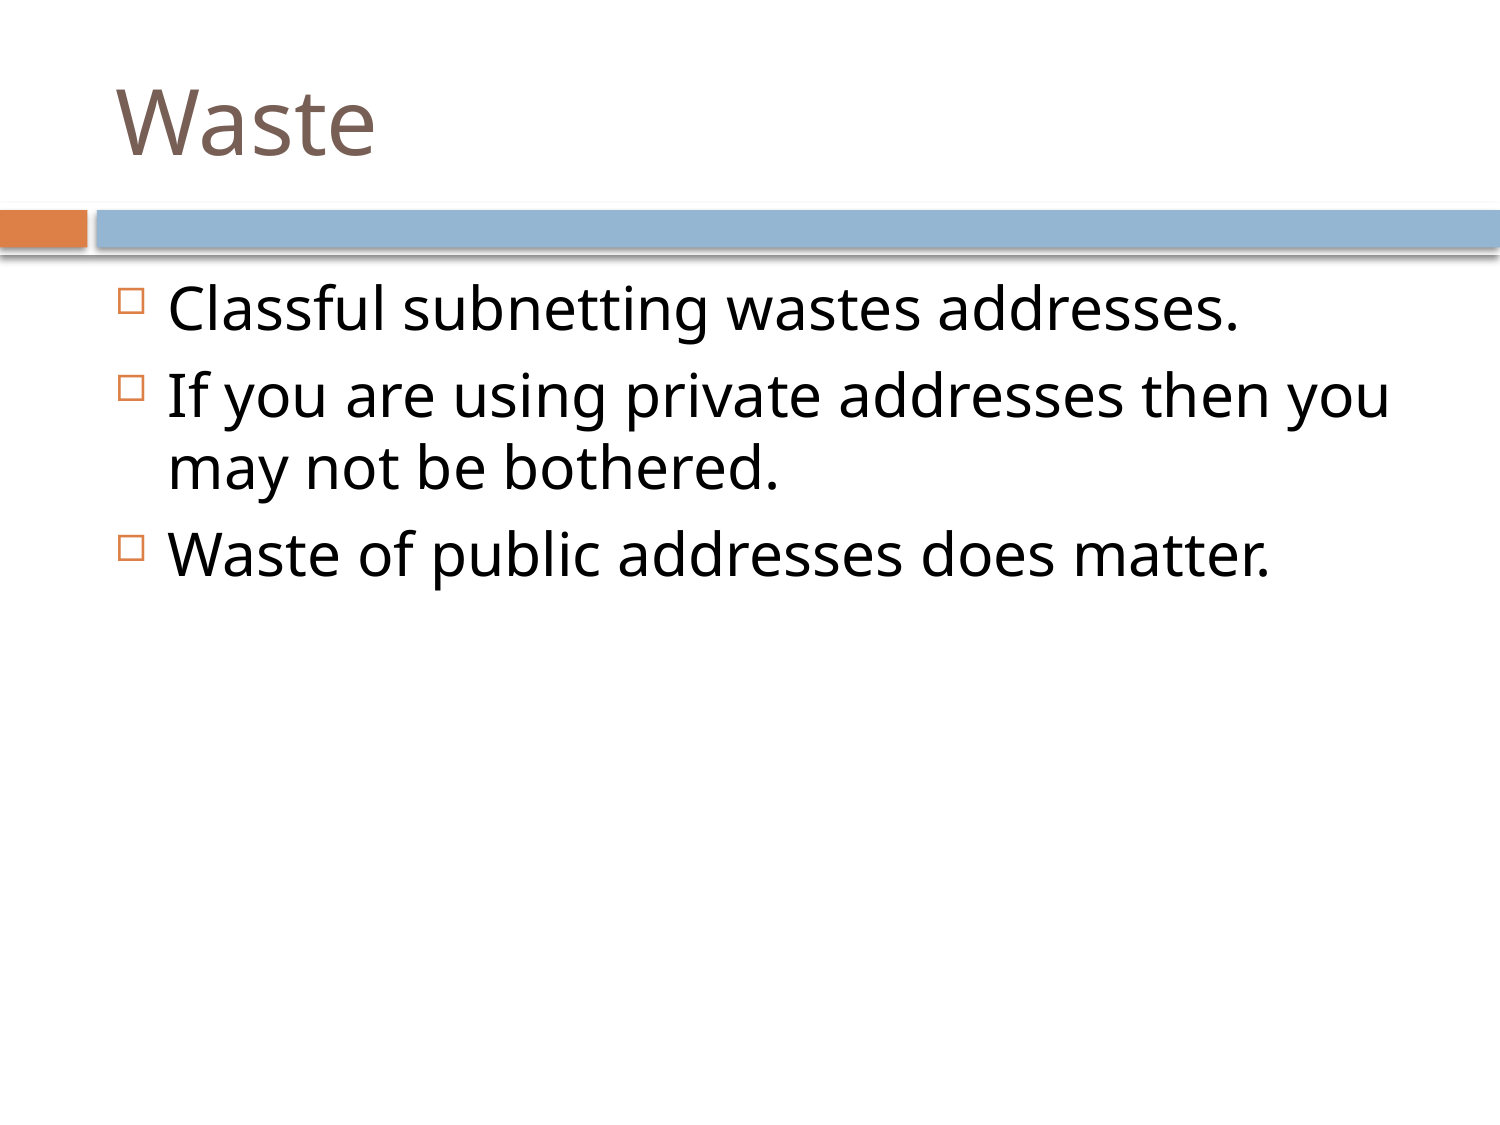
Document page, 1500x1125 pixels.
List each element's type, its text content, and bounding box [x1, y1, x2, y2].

title Waste [100, 37, 1438, 200]
list Classful subnetting wastes addresses. If you are using private addresses then you may not be bothered. Waste of public addresses does matter. [100, 262, 1438, 1005]
